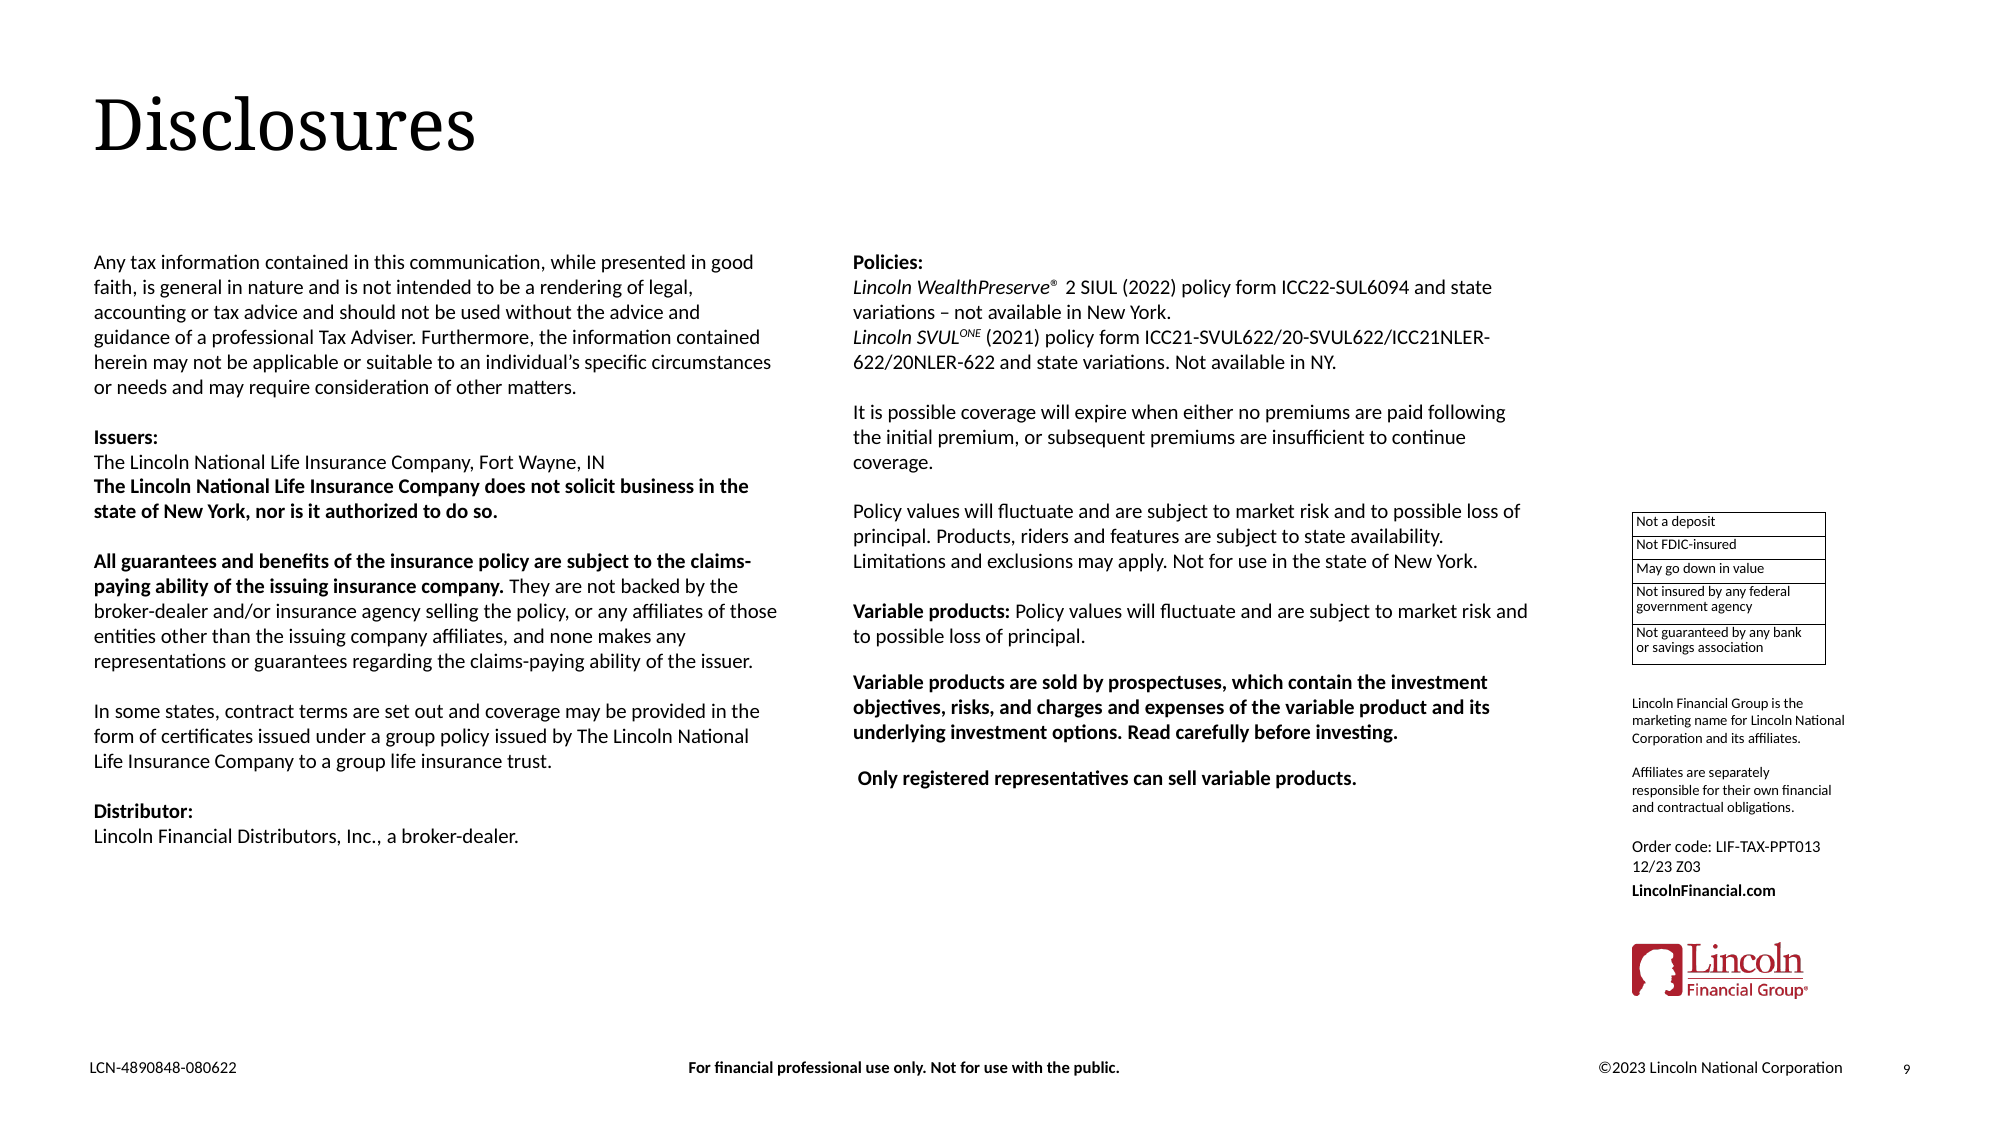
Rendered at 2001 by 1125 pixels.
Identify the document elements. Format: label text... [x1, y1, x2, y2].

title Disclosures [93, 79, 1905, 166]
text_box Any tax information contained in this communication, while presented in good faith, is general in nature and is not intended to be a rendering of legal, accounting or tax advice and should not be used without the advice and guidance of a professional Tax Adviser. Furthermore, the information contained herein may not be applicable or suitable to an individual’s specific circumstances or needs and may require consideration of other matters. Issuers: The Lincoln National Life Insurance Company, Fort Wayne, IN The Lincoln National Life Insurance Company does not solicit business in the state of New York, nor is it authorized to do so. All guarantees and benefits of the insurance policy are subject to the claims-paying ability of the issuing insurance company. They are not backed by the broker-dealer and/or insurance agency selling the policy, or any affiliates of those entities other than the issuing company affiliates, and none makes any representations or guarantees regarding the claims-paying ability of the issuer. In some states, contract terms are set out and coverage may be provided in the form of certificates issued under a group policy issued by The Lincoln National Life Insurance Company to a group life insurance trust. Distributor: Lincoln Financial Distributors, Inc., a broker-dealer. Policies: Lincoln WealthPreserve® 2 SIUL (2022) policy form ICC22-SUL6094 and state variations – not available in New York. Lincoln SVULONE (2021) policy form ICC21-SVUL622/20-SVUL622/ICC21NLER-622/20NLER-622 and state variations. Not available in NY. It is possible coverage will expire when either no premiums are paid following the initial premium, or subsequent premiums are insufficient to continue coverage. Policy values will fluctuate and are subject to market risk and to possible loss of principal. Products, riders and features are subject to state availability. Limitations and exclusions may apply. Not for use in the state of New York. Variable products: Policy values will fluctuate and are subject to market risk and to possible loss of principal. Variable products are sold by prospectuses, which contain the investment objectives, risks, and charges and expenses of the variable product and its underlying investment options. Read carefully before investing. Only registered representatives can sell variable products. [93, 248, 1538, 863]
picture [1632, 942, 1808, 999]
